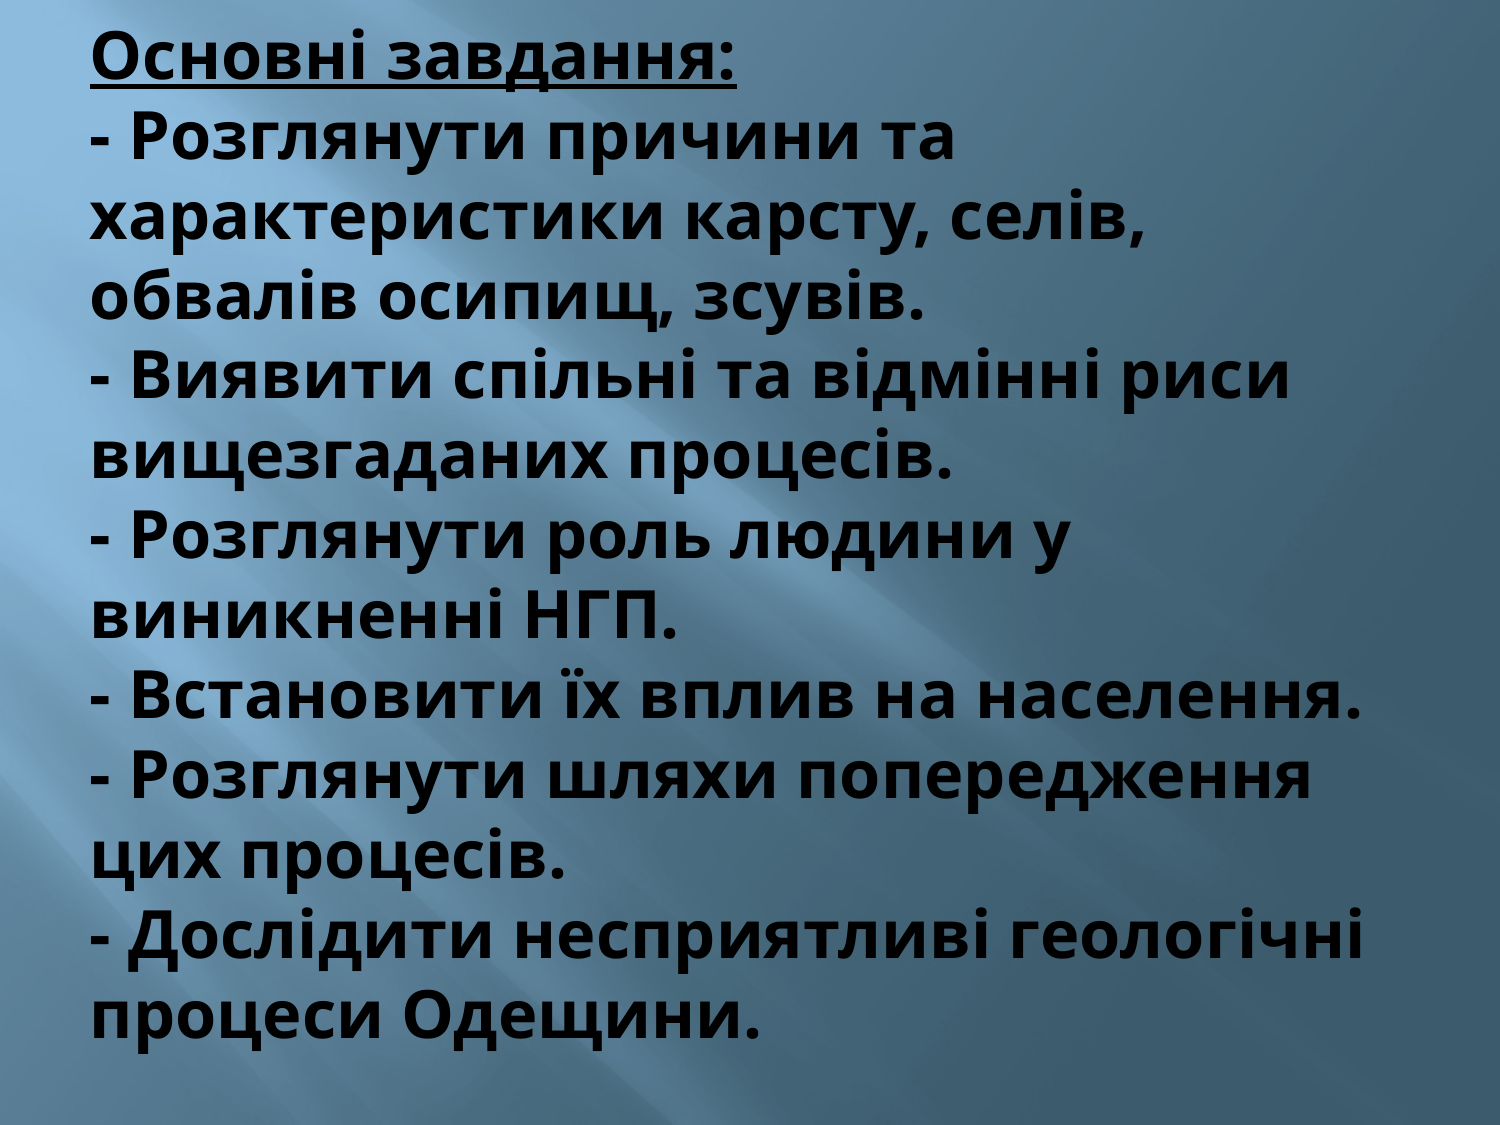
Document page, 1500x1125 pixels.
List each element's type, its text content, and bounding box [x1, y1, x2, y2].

title Основні завдання: - Розглянути причини та характеристики карсту, селів, обвалів осипищ, зсувів. - Виявити спільні та відмінні риси вищезгаданих процесів. - Розглянути роль людини у виникненні НГП. - Встановити їх вплив на населення. - Розглянути шляхи попередження цих процесів. - Дослідити несприятливі геологічні процеси Одещини. [75, 45, 1425, 1020]
